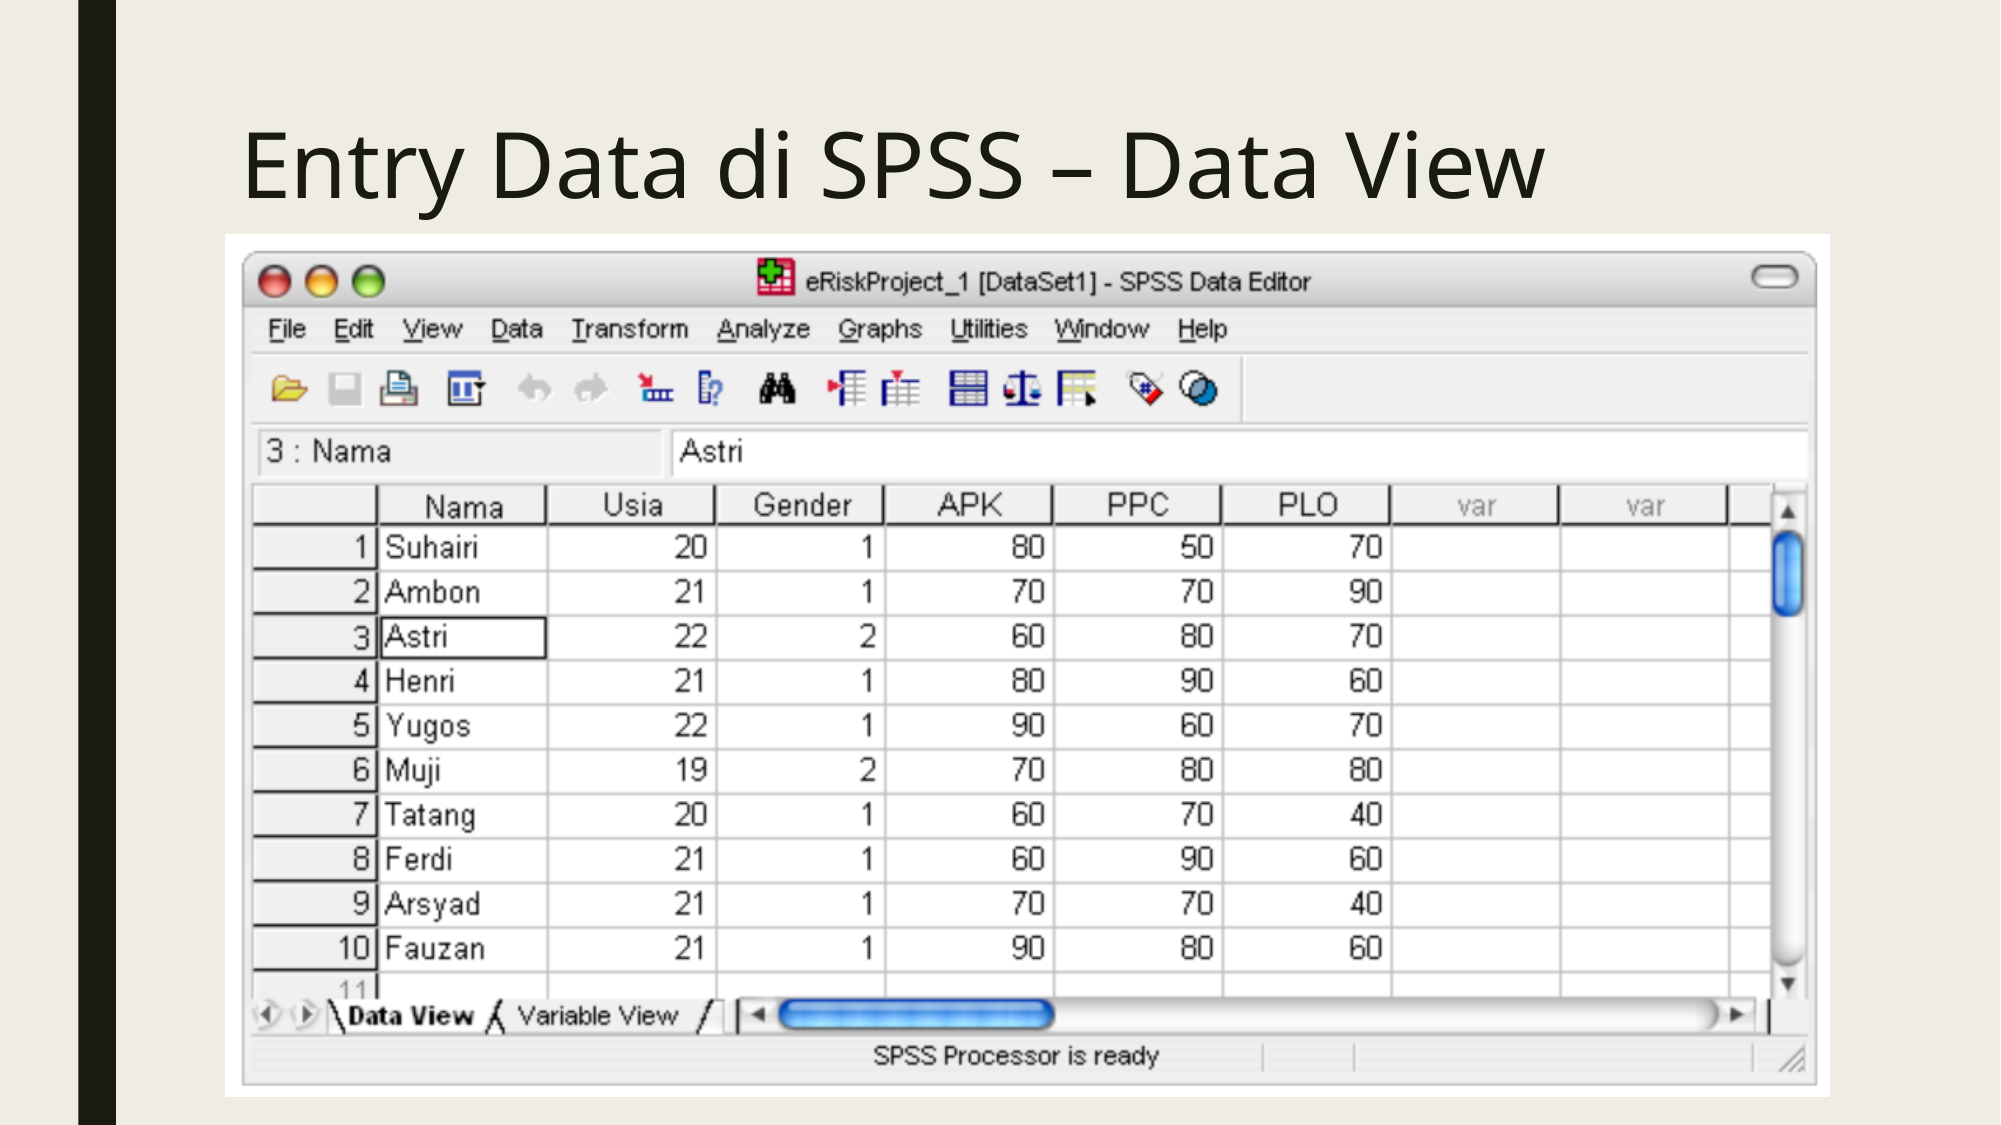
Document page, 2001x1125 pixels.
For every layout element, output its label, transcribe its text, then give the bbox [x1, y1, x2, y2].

title Entry Data di SPSS – Data View [225, 112, 1800, 234]
picture [224, 234, 1830, 1097]
